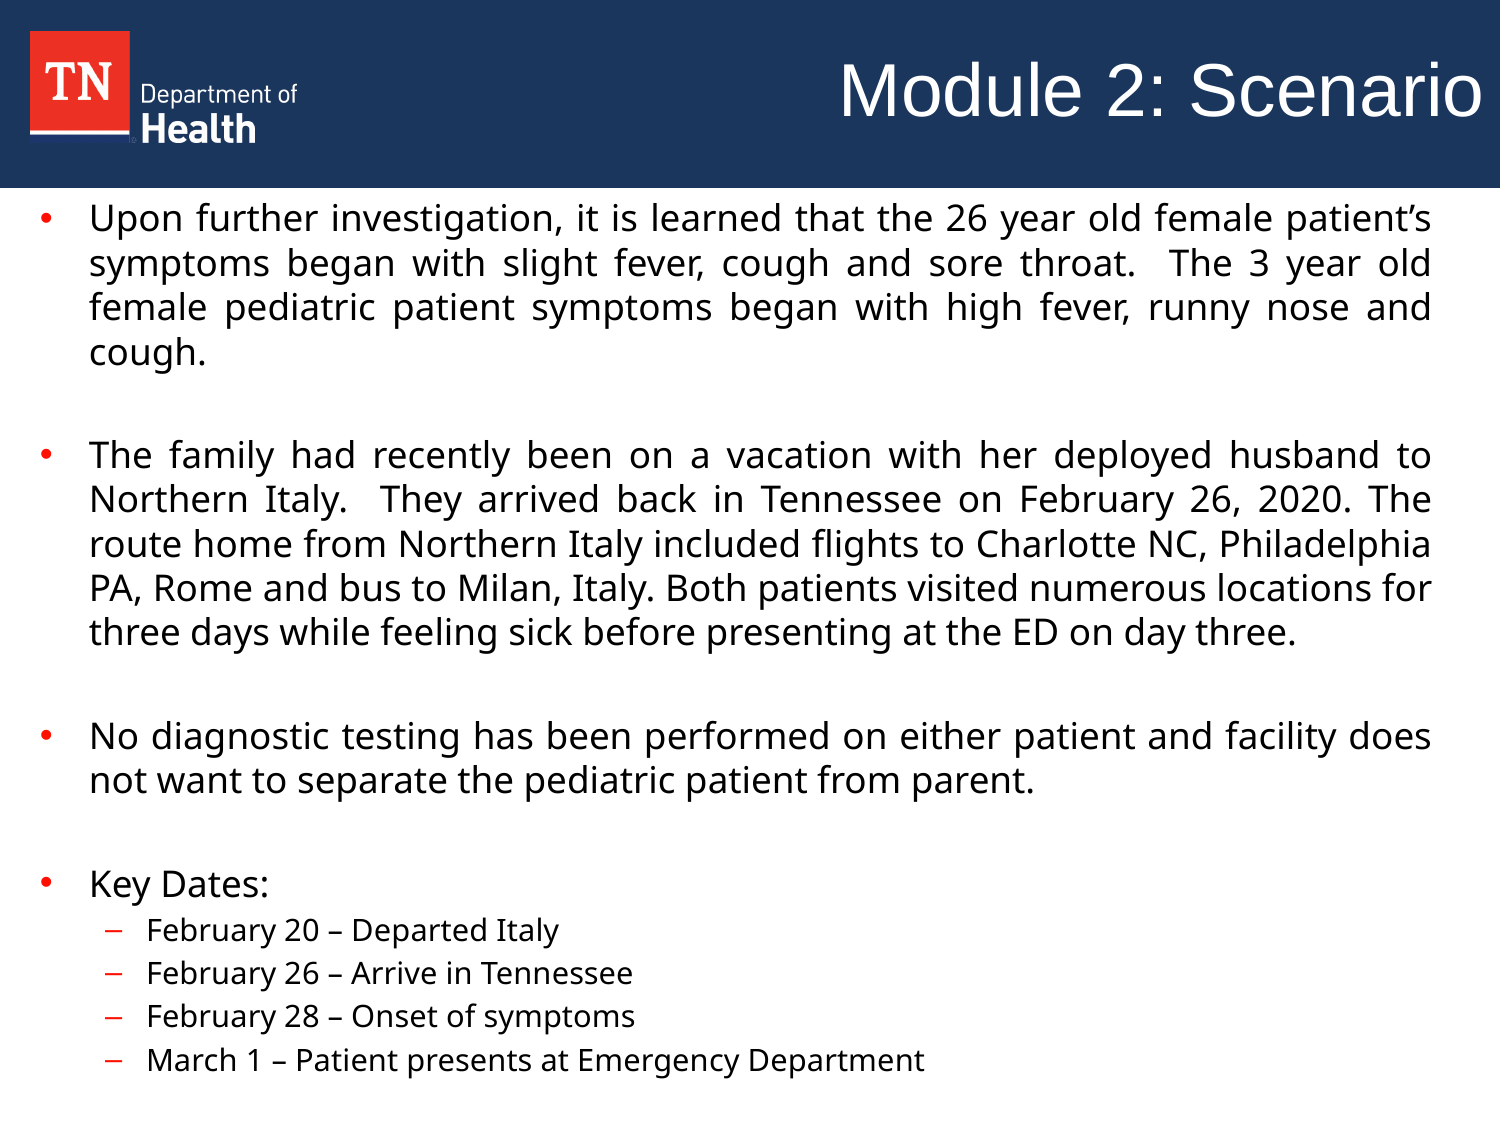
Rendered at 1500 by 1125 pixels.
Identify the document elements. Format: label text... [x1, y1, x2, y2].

text_box [0, 0, 1500, 190]
list Upon further investigation, it is learned that the 26 year old female patient’s symptoms began with slight fever, cough and sore throat. The 3 year old female pediatric patient symptoms began with high fever, runny nose and cough. The family had recently been on a vacation with her deployed husband to Northern Italy. They arrived back in Tennessee on February 26, 2020. The route home from Northern Italy included flights to Charlotte NC, Philadelphia PA, Rome and bus to Milan, Italy. Both patients visited numerous locations for three days while feeling sick before presenting at the ED on day three. No diagnostic testing has been performed on either patient and facility does not want to separate the pediatric patient from parent. Key Dates: February 20 – Departed Italy February 26 – Arrive in Tennessee February 28 – Onset of symptoms March 1 – Patient presents at Emergency Department [24, 187, 1450, 1100]
text_box Module 2: Scenario [300, 34, 1500, 140]
picture [30, 31, 297, 144]
